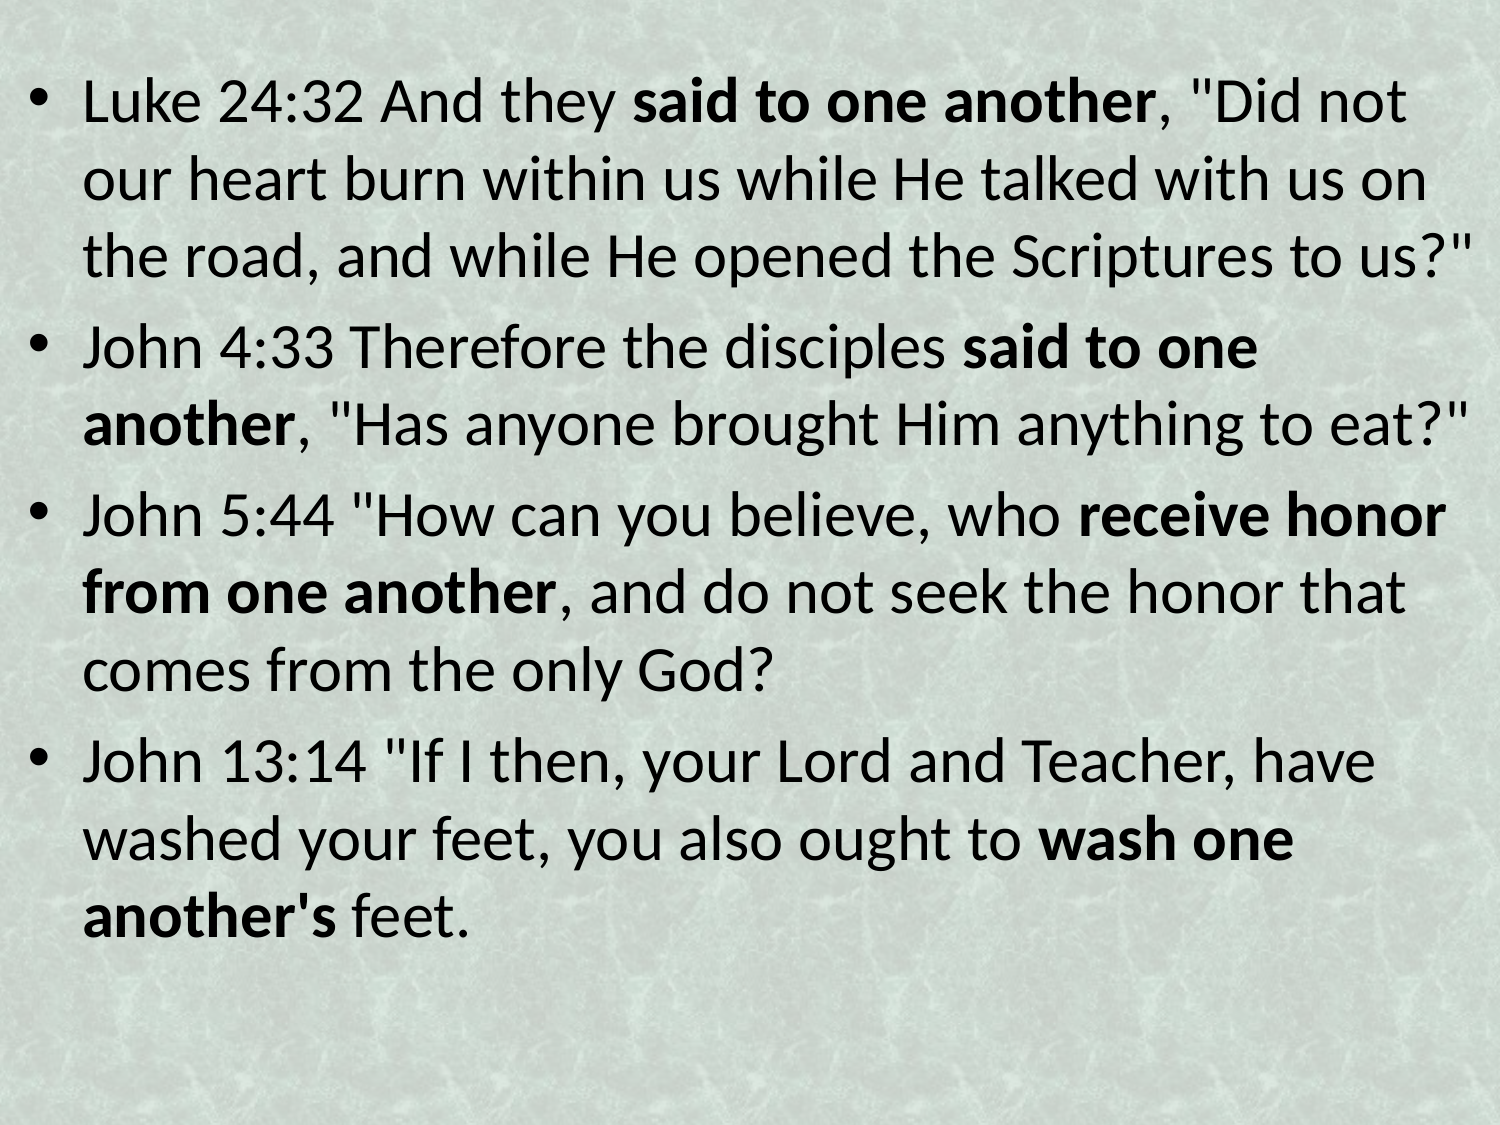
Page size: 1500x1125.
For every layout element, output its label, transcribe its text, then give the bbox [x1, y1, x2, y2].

list Luke 24:32 And they said to one another, "Did not our heart burn within us while He talked with us on the road, and while He opened the Scriptures to us?" John 4:33 Therefore the disciples said to one another, "Has anyone brought Him anything to eat?" John 5:44 "How can you believe, who receive honor from one another, and do not seek the honor that comes from the only God? John 13:14 "If I then, your Lord and Teacher, have washed your feet, you also ought to wash one another's feet. [12, 50, 1500, 1100]
